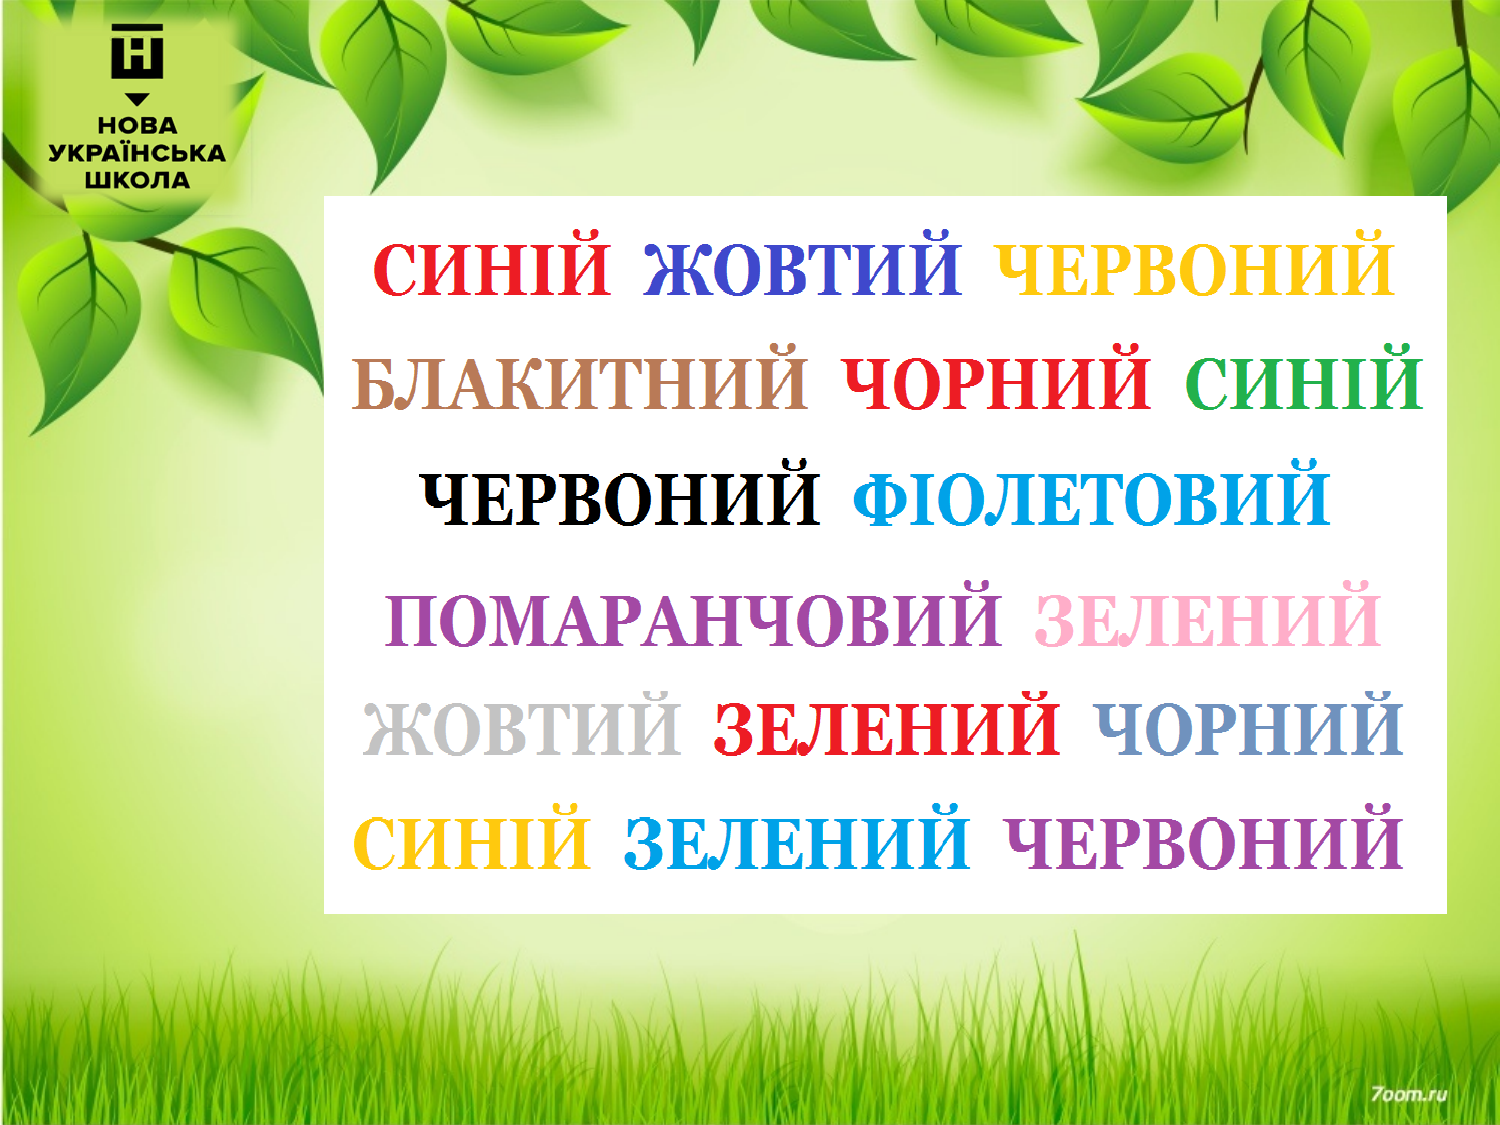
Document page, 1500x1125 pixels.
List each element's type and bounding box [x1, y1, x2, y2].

picture [324, 196, 1448, 915]
picture [17, 0, 258, 221]
list [0, 0, 1500, 1125]
